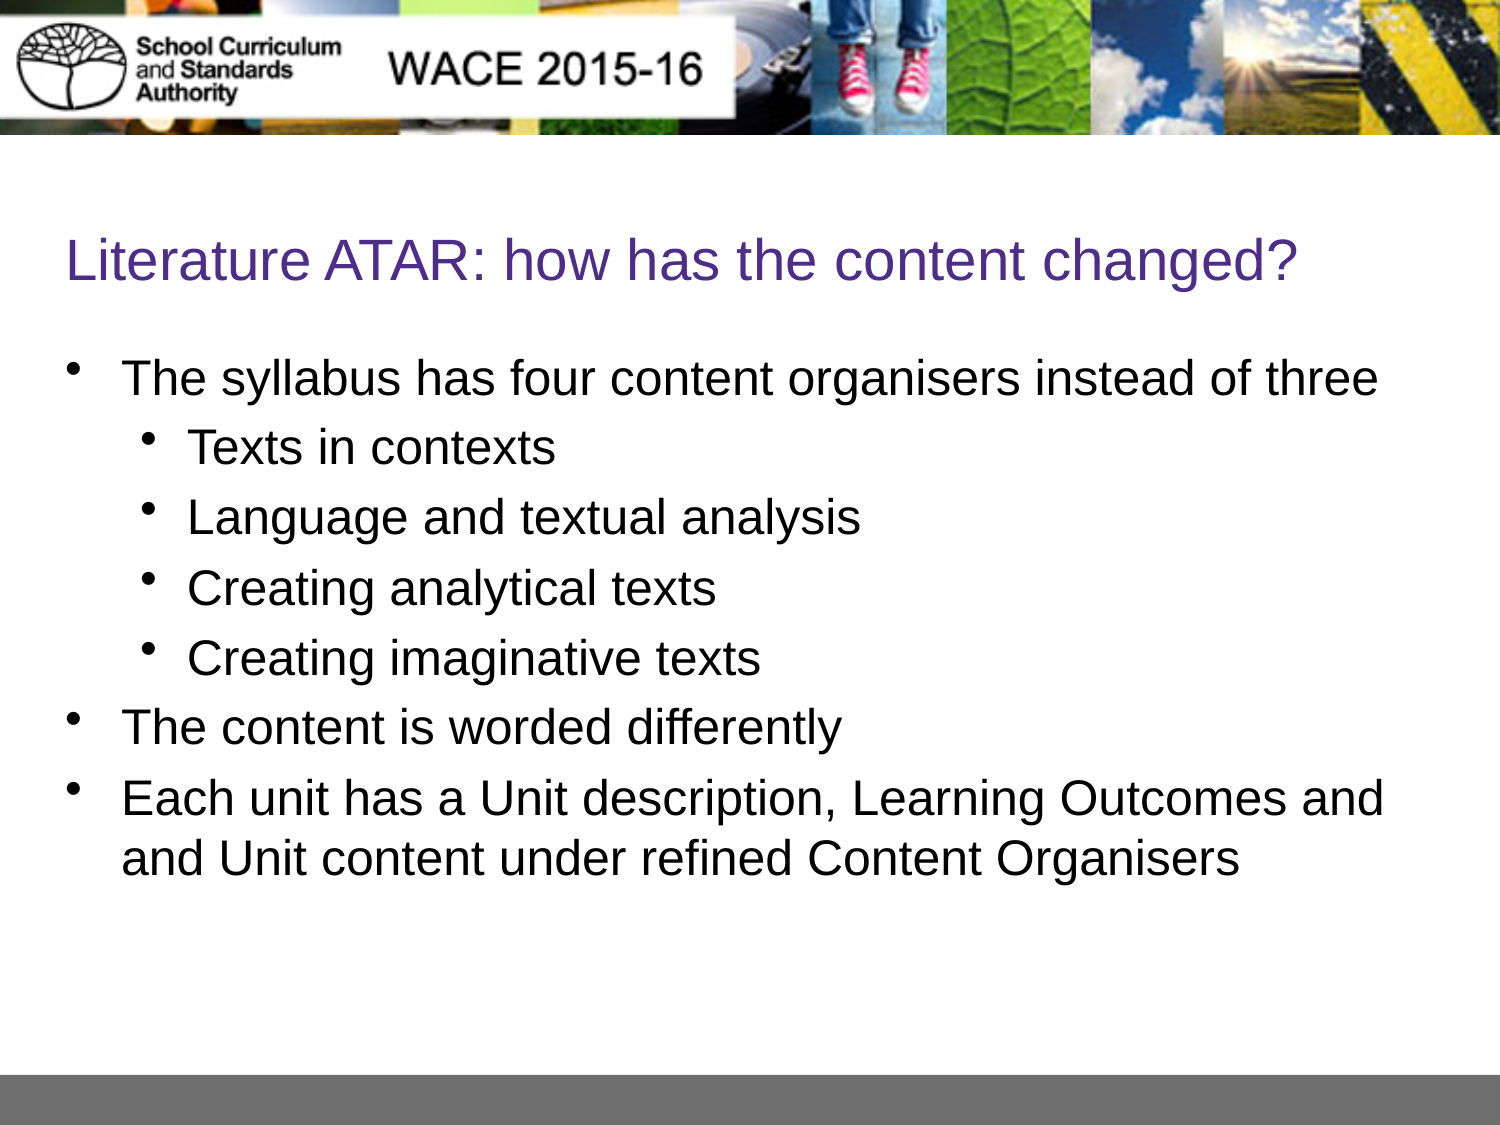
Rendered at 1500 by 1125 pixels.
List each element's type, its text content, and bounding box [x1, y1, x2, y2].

list The syllabus has four content organisers instead of three Texts in contexts Language and textual analysis Creating analytical texts Creating imaginative texts The content is worded differently Each unit has a Unit description, Learning Outcomes and and Unit content under refined Content Organisers [50, 337, 1450, 1050]
title Literature ATAR: how has the content changed? [50, 149, 1453, 275]
slide_number 4 [1100, 1031, 1450, 1100]
picture [0, 0, 1500, 135]
